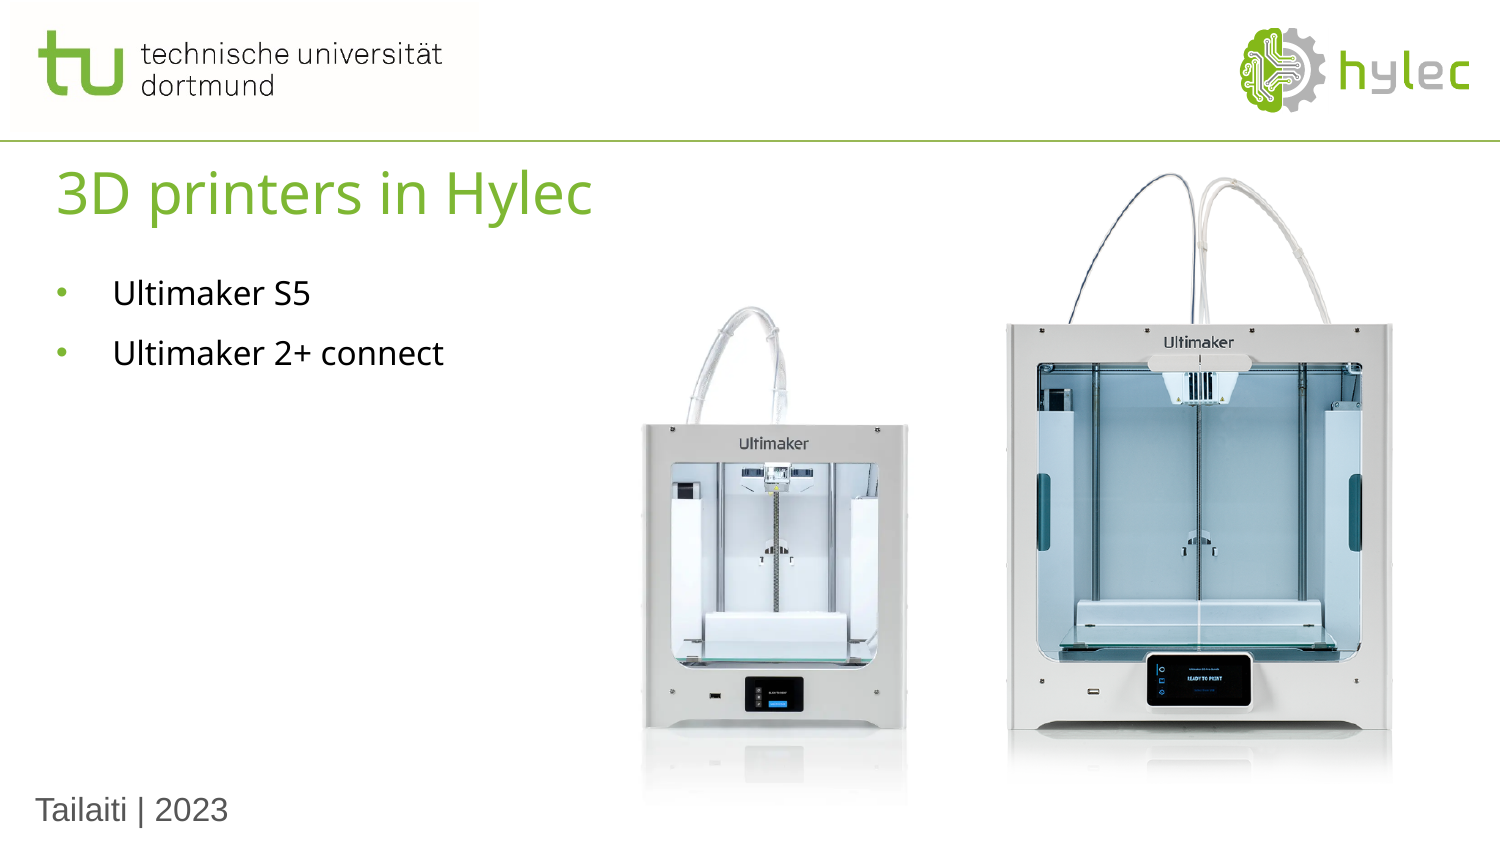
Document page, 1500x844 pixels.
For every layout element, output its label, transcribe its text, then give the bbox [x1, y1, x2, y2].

picture [10, 2, 479, 132]
picture [1340, 44, 1469, 94]
picture [593, 145, 1460, 840]
list Ultimaker S5 Ultimaker 2+ connect [41, 244, 715, 775]
picture [1236, 28, 1329, 114]
title 3D printers in Hylec [41, 150, 944, 233]
